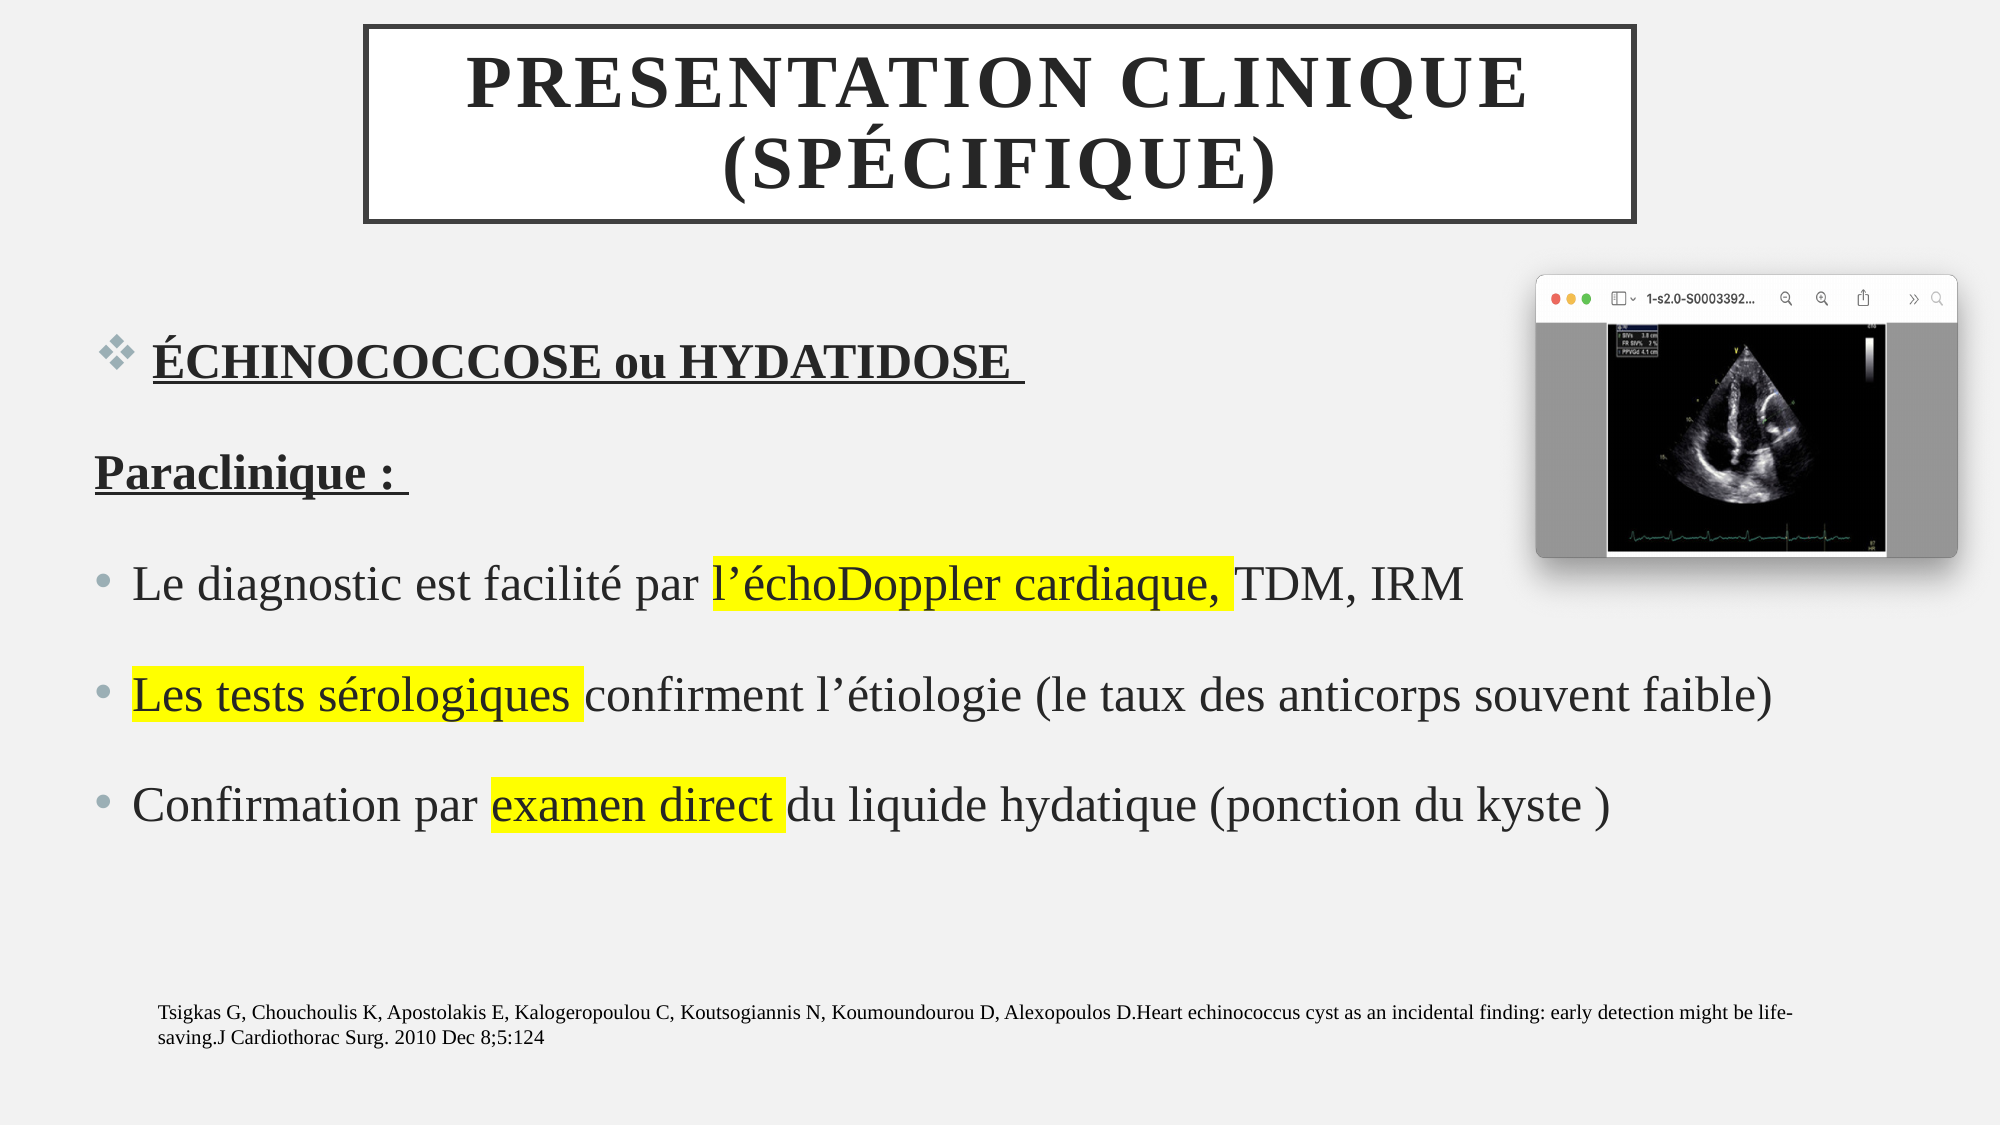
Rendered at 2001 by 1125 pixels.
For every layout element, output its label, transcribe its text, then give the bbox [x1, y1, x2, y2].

picture [1493, 240, 2000, 625]
text_box Tsigkas G, Chouchoulis K, Apostolakis E, Kalogeropoulou C, Koutsogiannis N, Koumoundourou D, Alexopoulos D.Heart echinococcus cyst as an incidental finding: early detection might be life-saving.J Cardiothorac Surg. 2010 Dec 8;5:124 [143, 945, 1857, 1101]
text_box PRESENTATION CLINIQUE (Spécifique) [366, 26, 1634, 222]
list ÉCHINOCOCCOSE ou HYDATIDOSE Paraclinique : Le diagnostic est facilité par l’échoDoppler cardiaque, TDM, IRM Les tests sérologiques confirment l’étiologie (le taux des anticorps souvent faible) Confirmation par examen direct du liquide hydatique (ponction du kyste ) [79, 290, 1918, 910]
